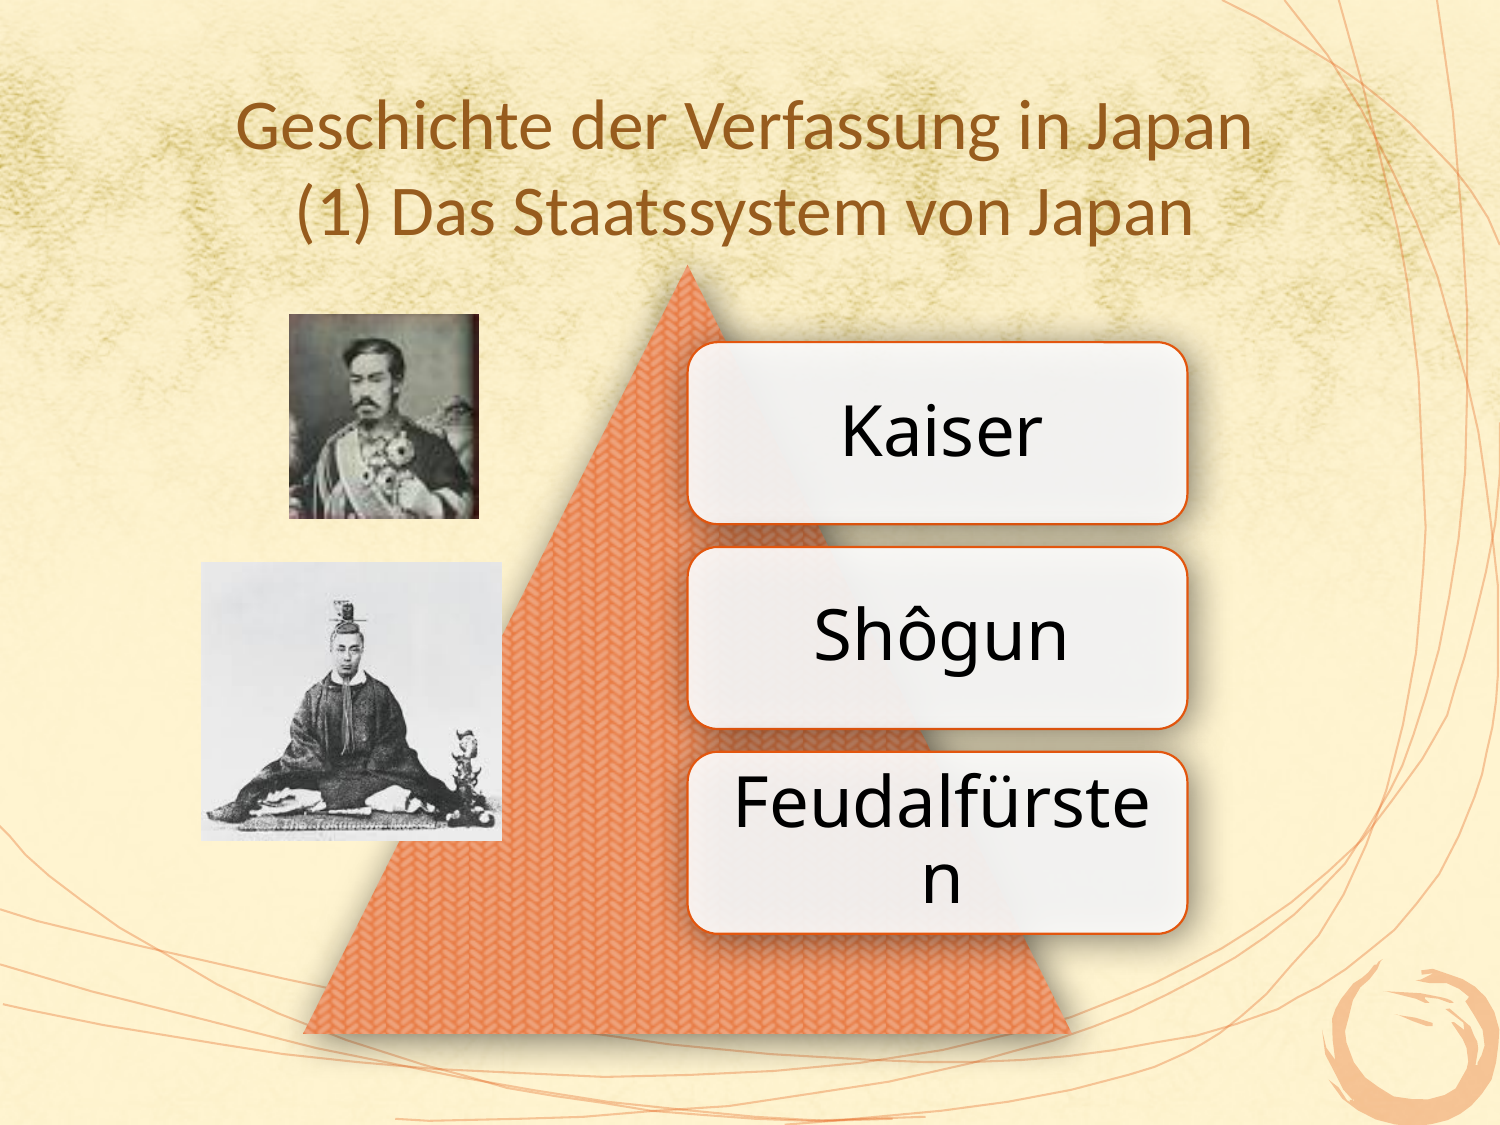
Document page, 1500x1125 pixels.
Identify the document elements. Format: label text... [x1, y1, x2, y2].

picture [288, 313, 479, 520]
picture [201, 561, 503, 842]
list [69, 264, 1421, 1035]
title Geschichte der Verfassung in Japan (1) Das Staatssystem von Japan [70, 70, 1421, 248]
